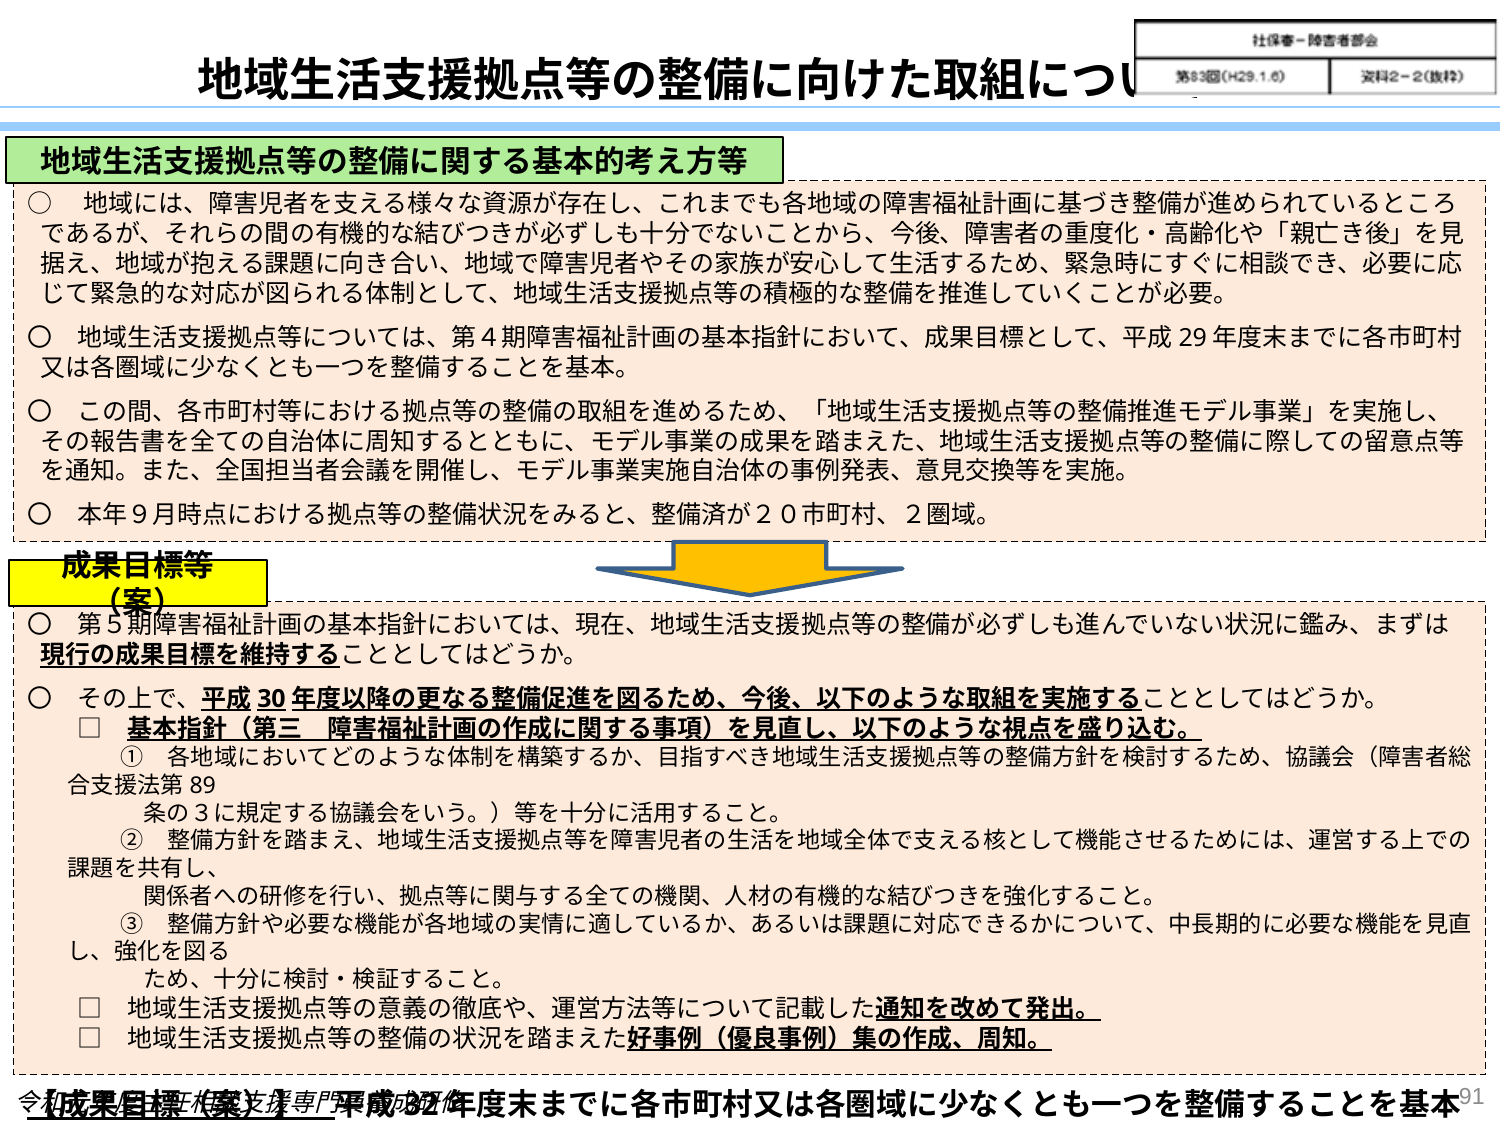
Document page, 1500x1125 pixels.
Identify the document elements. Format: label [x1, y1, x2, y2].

text_box [4, 135, 1486, 598]
slide_number [1149, 1065, 1500, 1125]
picture [1134, 19, 1500, 97]
text_box [0, 43, 1500, 127]
text_box [0, 1079, 591, 1125]
text_box [6, 558, 1486, 1075]
